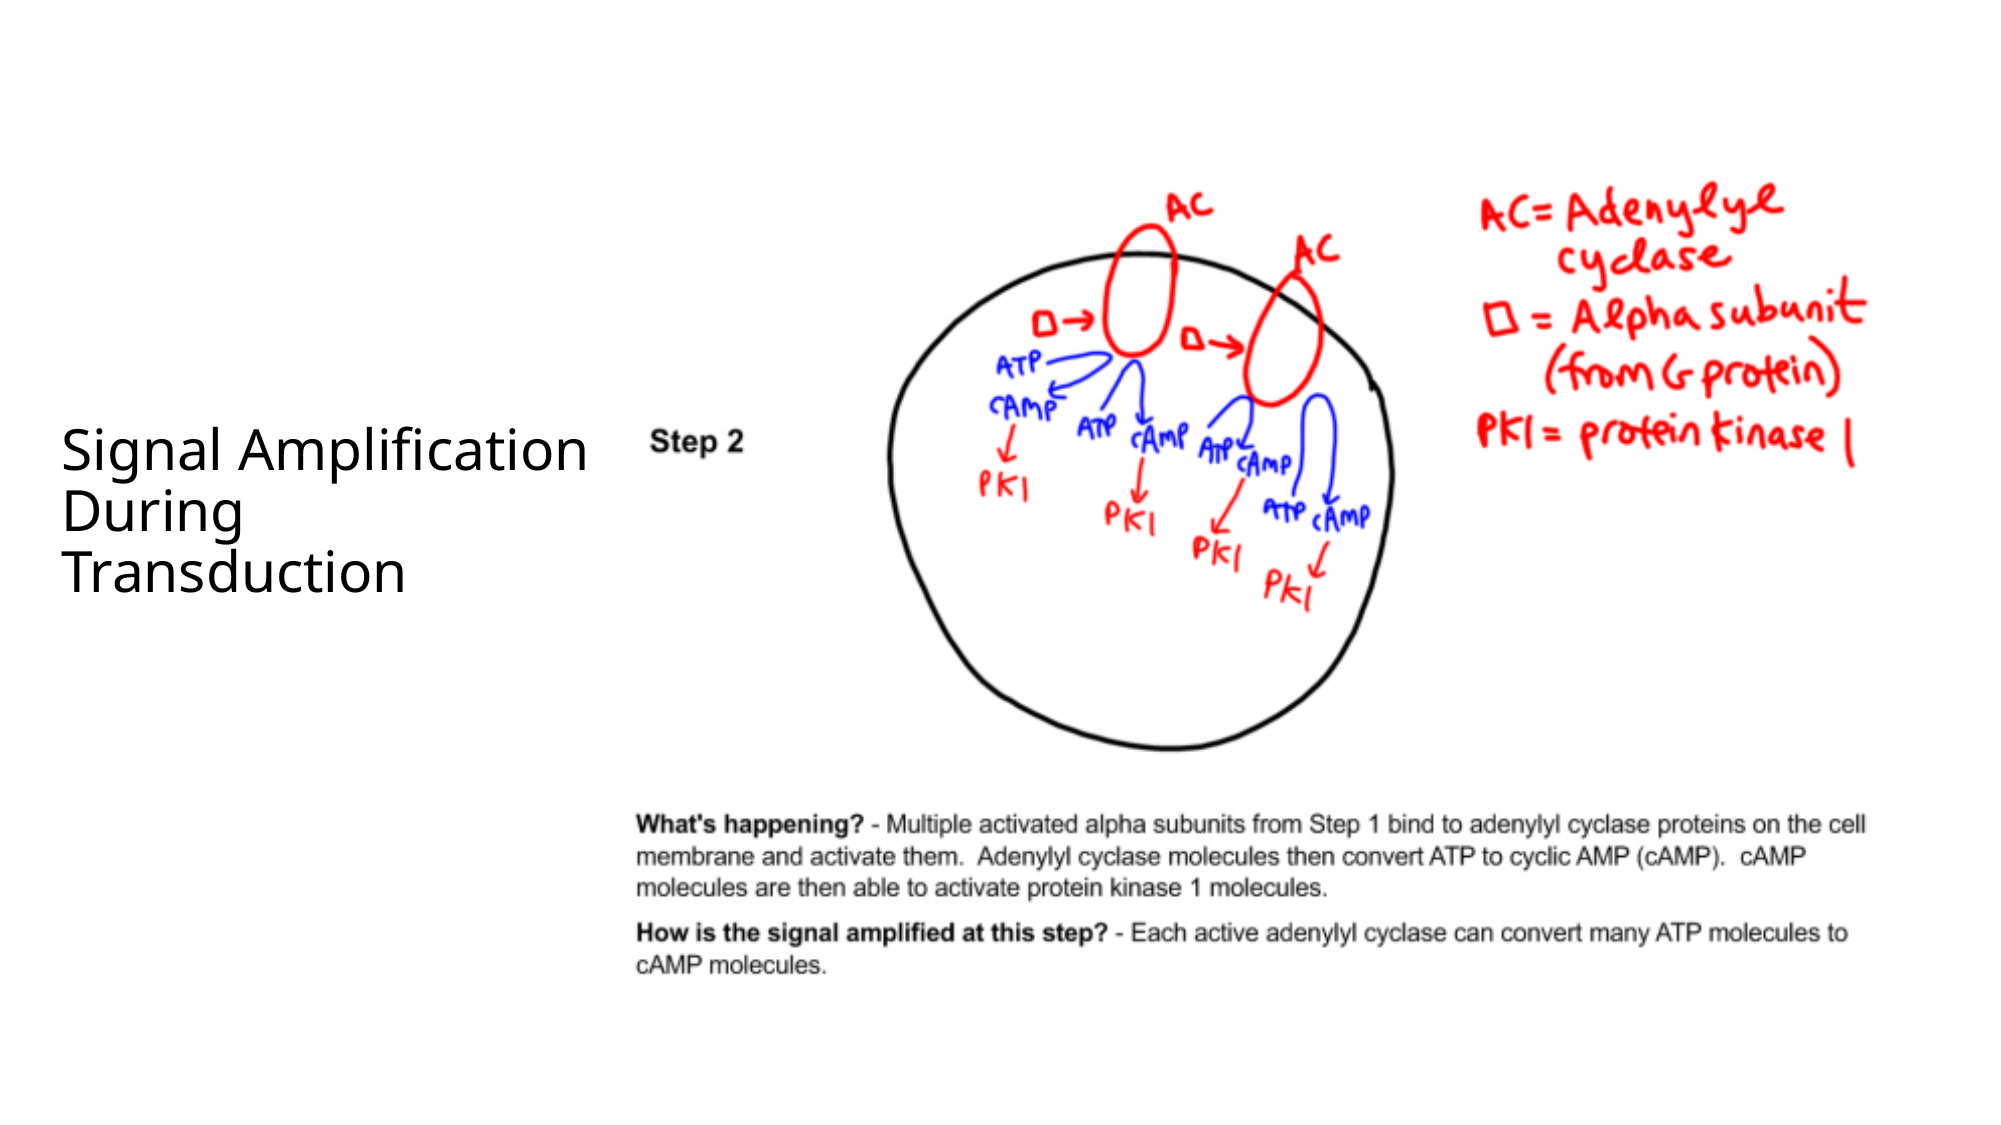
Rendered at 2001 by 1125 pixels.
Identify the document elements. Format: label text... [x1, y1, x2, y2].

title Signal Amplification During Transduction [46, 404, 606, 622]
picture [606, 136, 1905, 1009]
